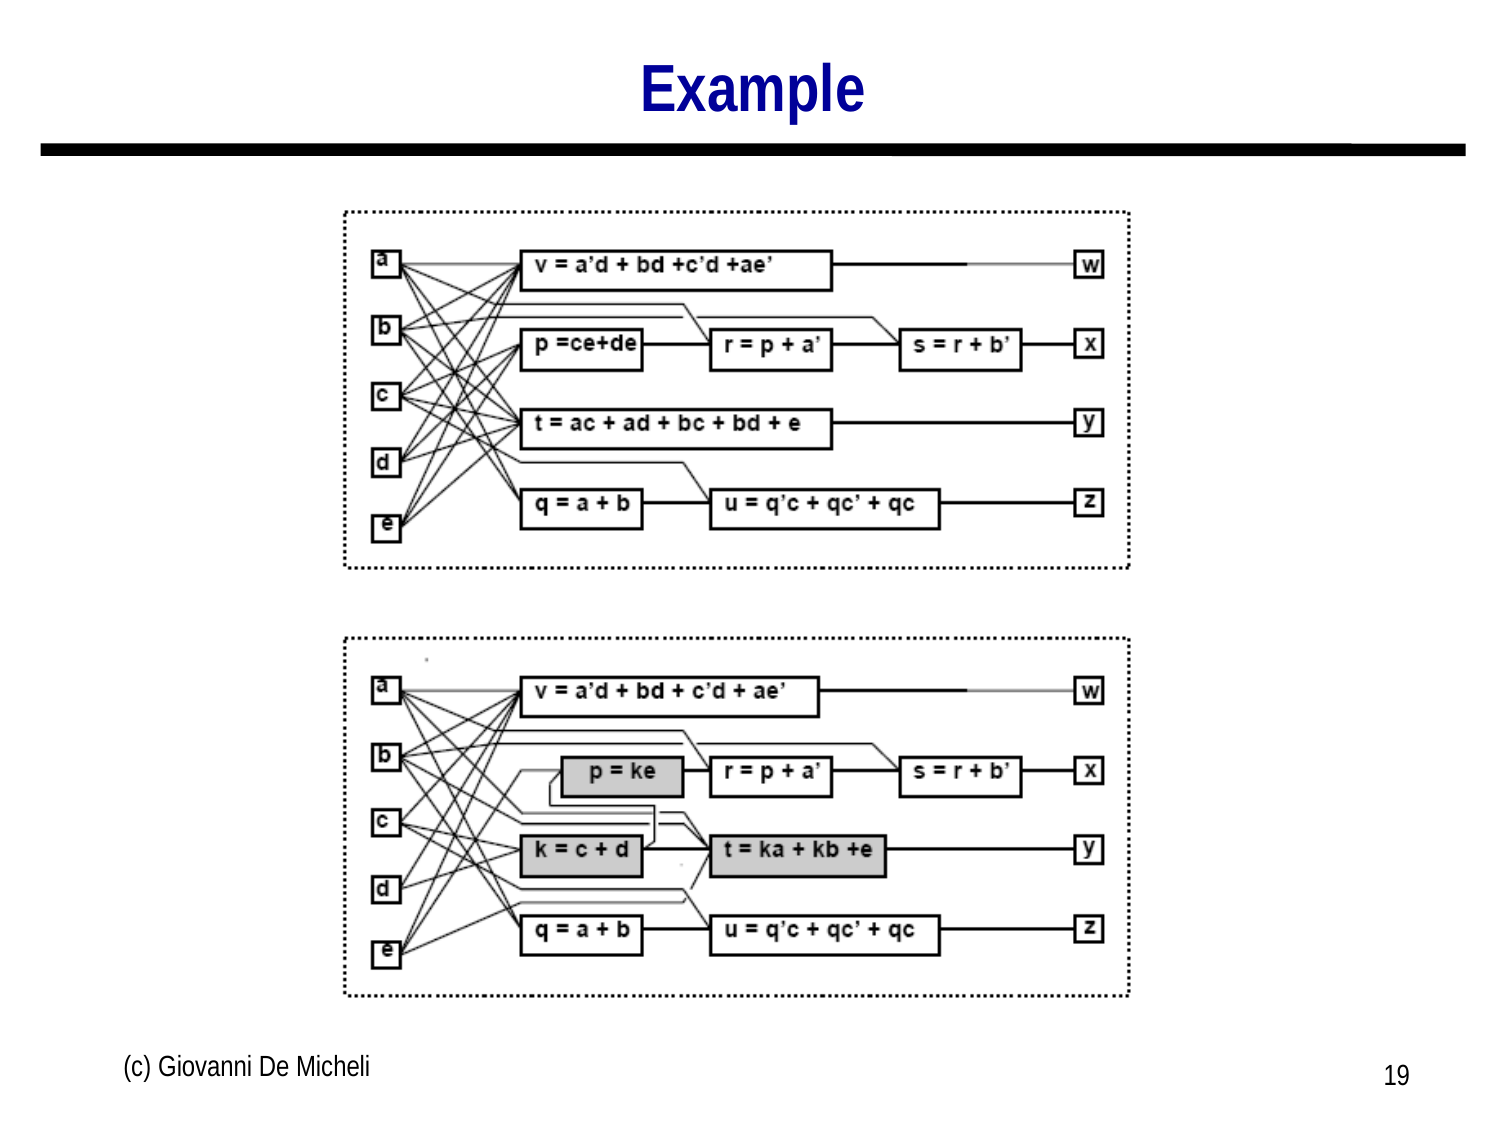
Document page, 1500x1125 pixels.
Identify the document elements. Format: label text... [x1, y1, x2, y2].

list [136, 177, 1335, 1037]
title Example [39, 33, 1467, 146]
slide_number 19 [1074, 1048, 1426, 1125]
footer (c) Giovanni De Micheli [9, 1039, 485, 1119]
